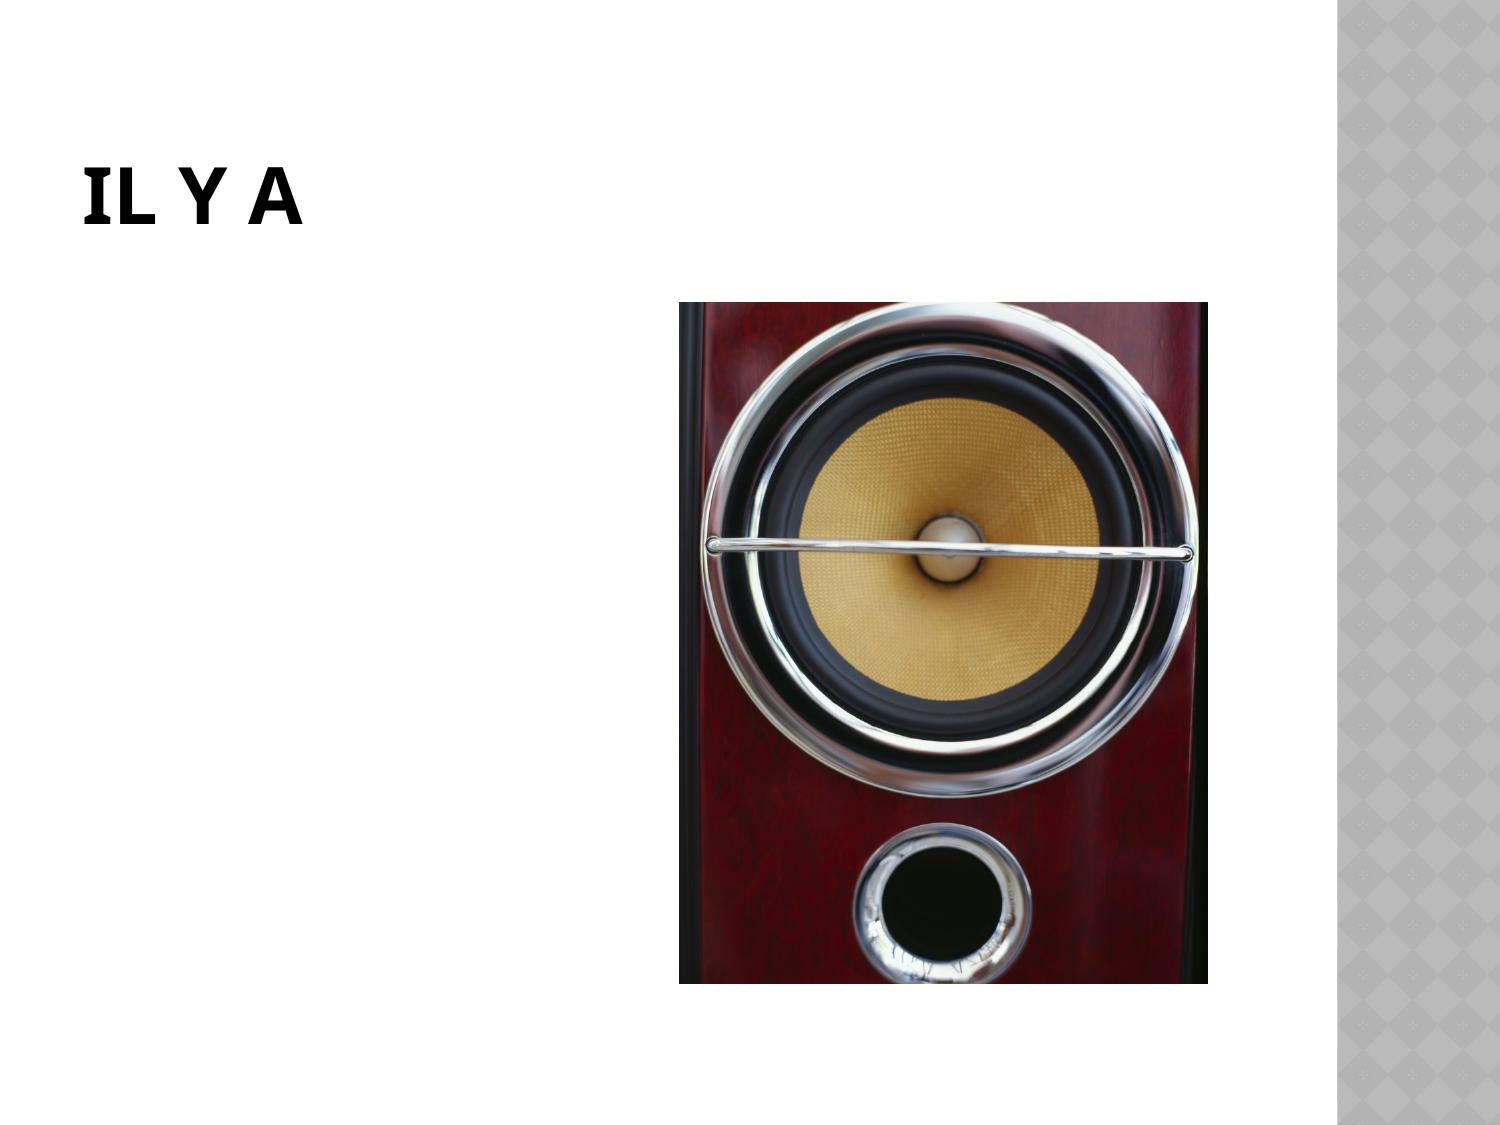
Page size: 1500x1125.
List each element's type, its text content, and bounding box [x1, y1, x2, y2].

title Il y a [75, 52, 1263, 240]
picture [678, 302, 1208, 984]
